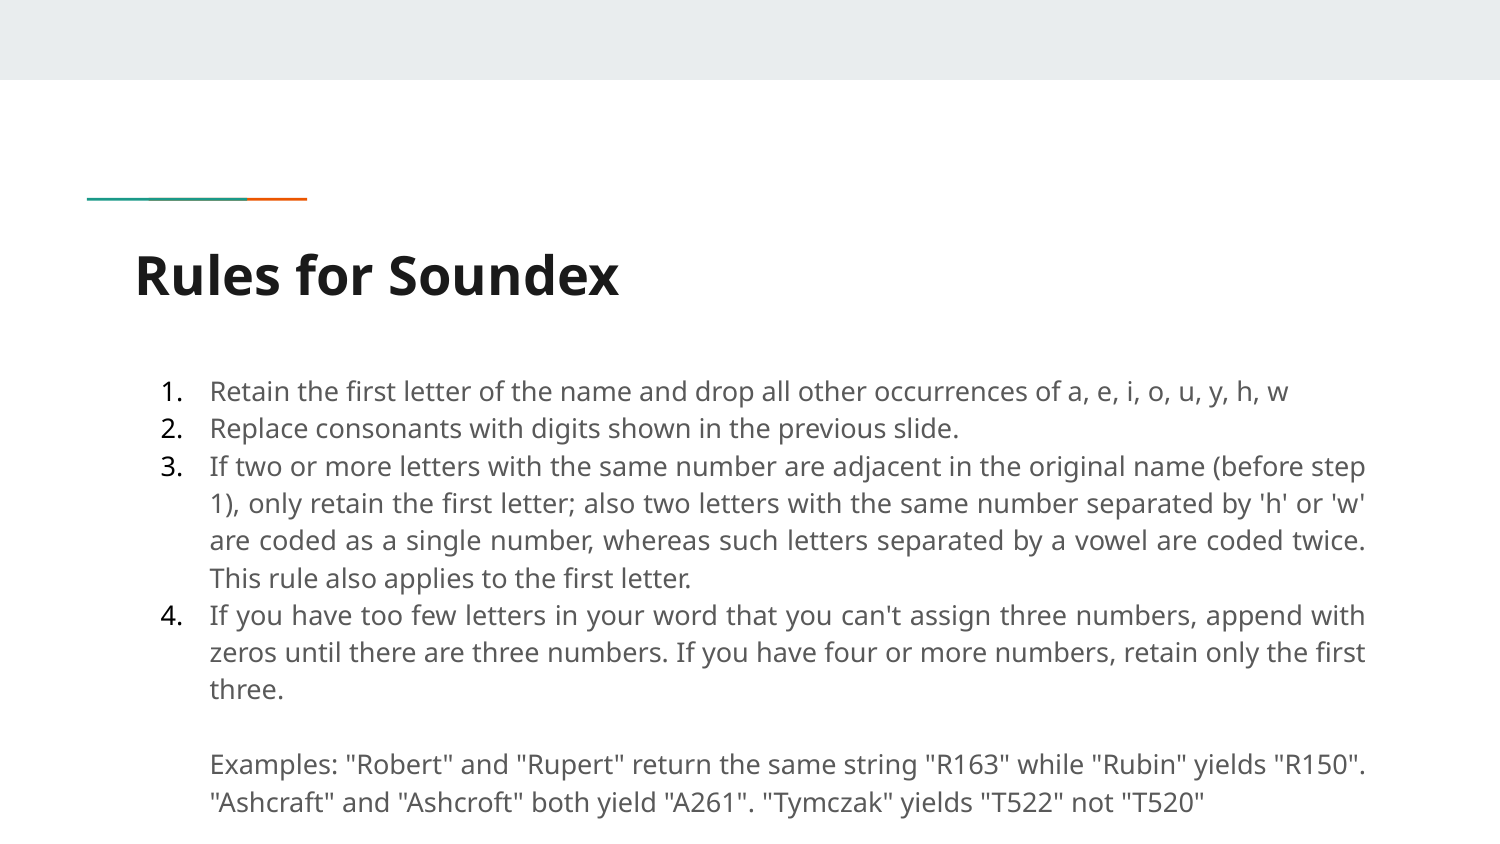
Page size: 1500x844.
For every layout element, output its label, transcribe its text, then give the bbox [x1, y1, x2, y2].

list Retain the first letter of the name and drop all other occurrences of a, e, i, o, u, y, h, w Replace consonants with digits shown in the previous slide. If two or more letters with the same number are adjacent in the original name (before step 1), only retain the first letter; also two letters with the same number separated by 'h' or 'w' are coded as a single number, whereas such letters separated by a vowel are coded twice. This rule also applies to the first letter. If you have too few letters in your word that you can't assign three numbers, append with zeros until there are three numbers. If you have four or more numbers, retain only the first three. Examples: "Robert" and "Rupert" return the same string "R163" while "Rubin" yields "R150". "Ashcraft" and "Ashcroft" both yield "A261". "Tymczak" yields "T522" not "T520" [119, 317, 1381, 794]
title Rules for Soundex [119, 216, 1381, 305]
